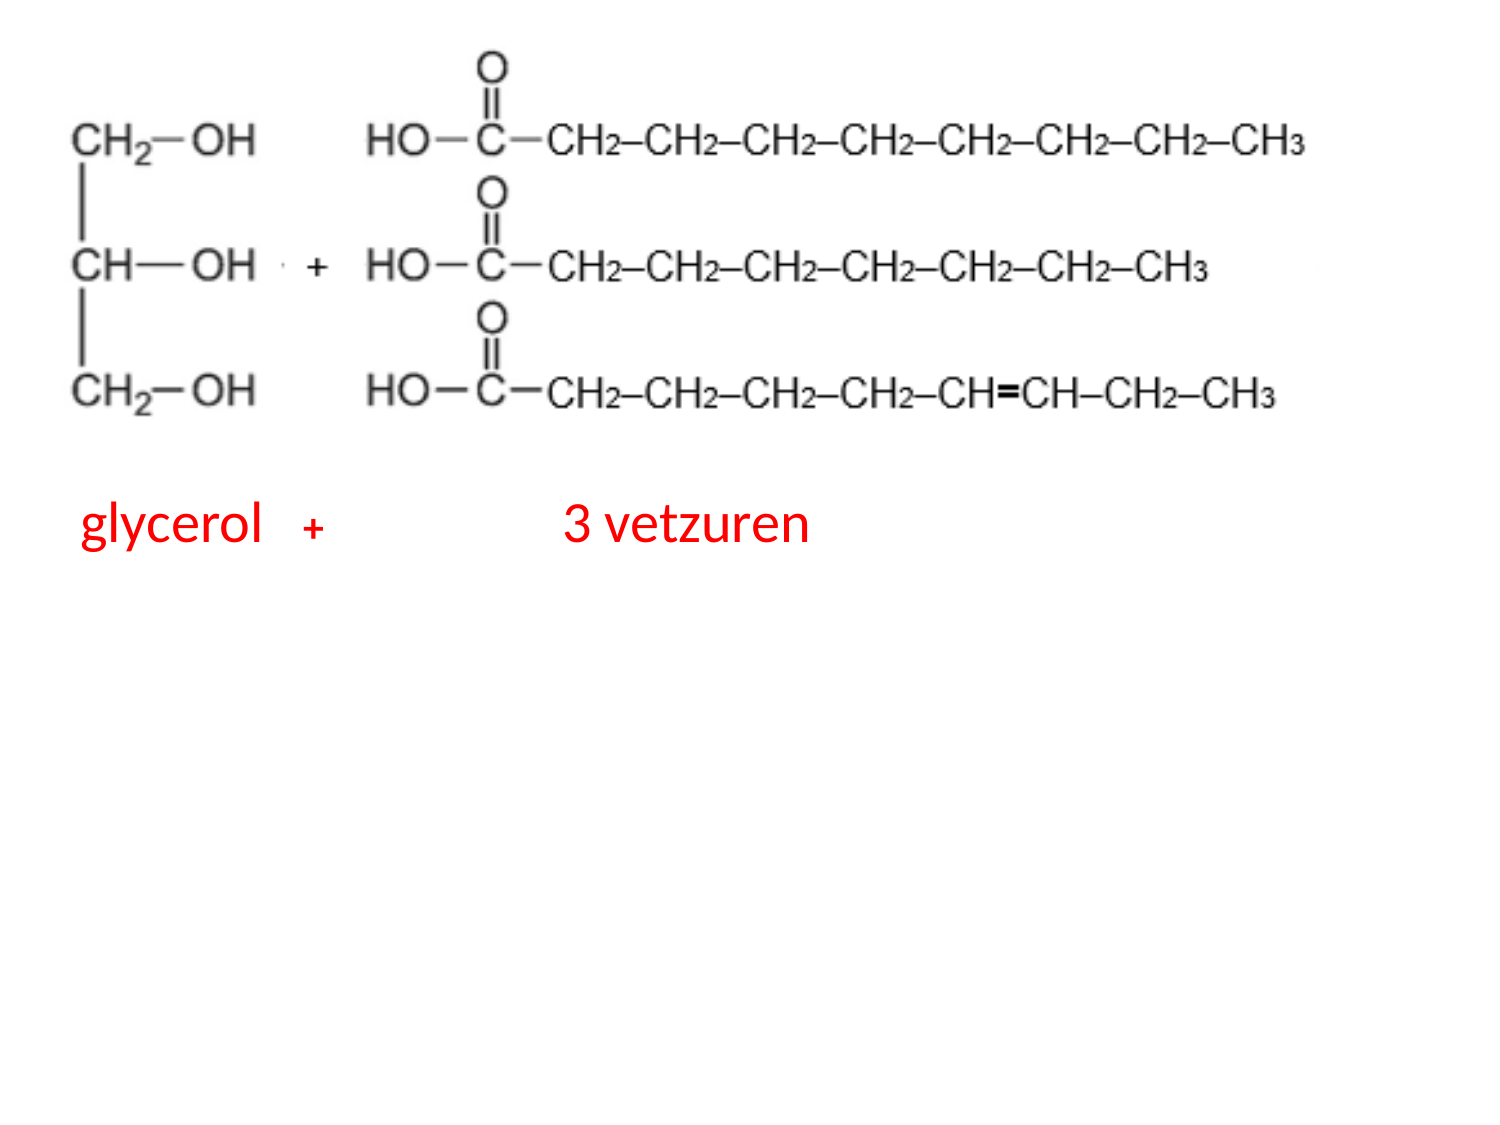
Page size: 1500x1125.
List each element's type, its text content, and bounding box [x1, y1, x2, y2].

text_box glycerol + 3 vetzuren [65, 476, 1500, 562]
picture [48, 16, 1320, 463]
